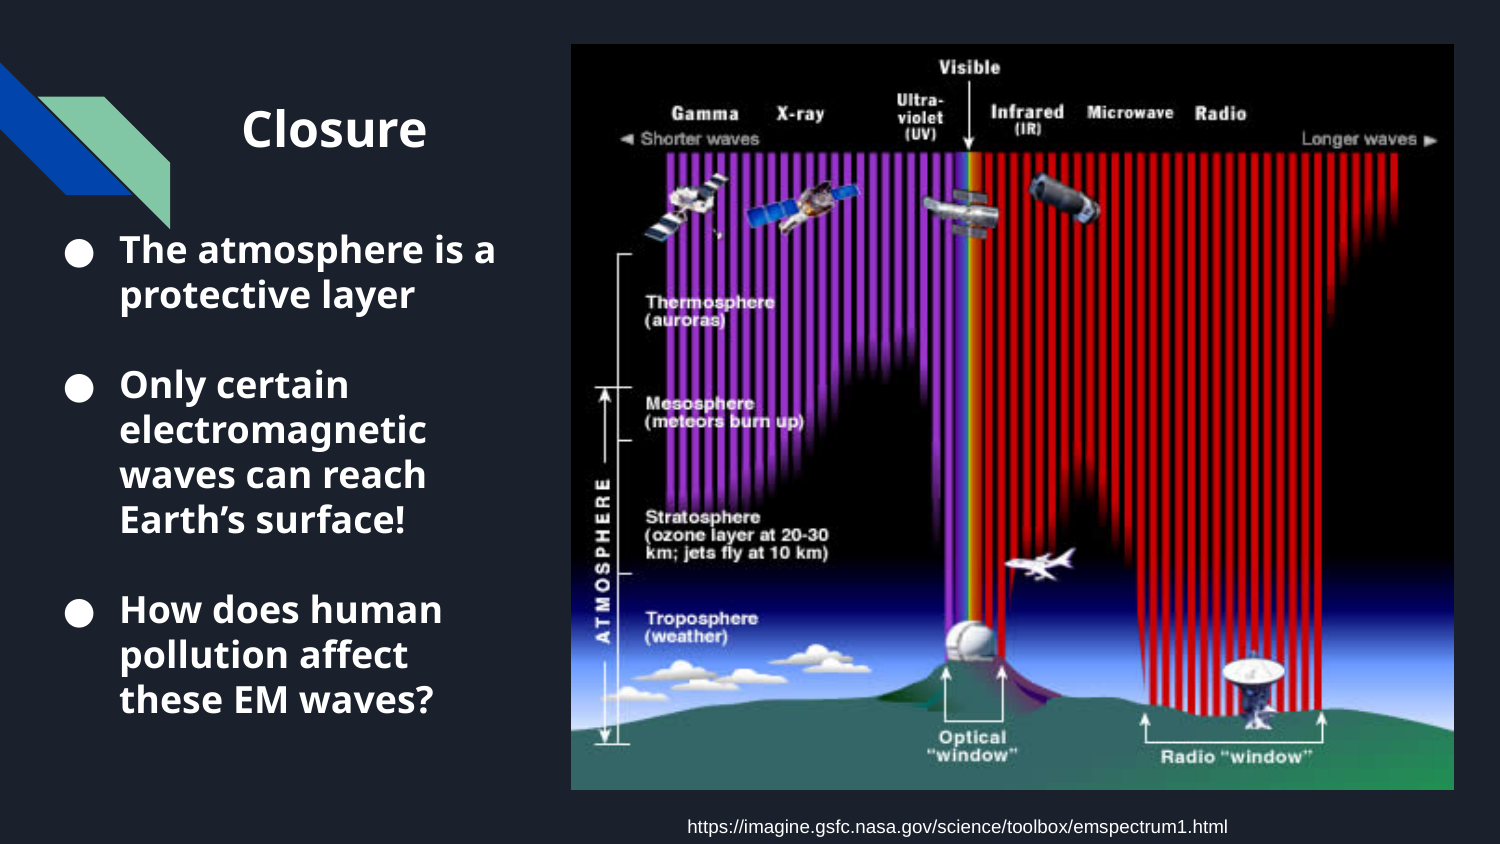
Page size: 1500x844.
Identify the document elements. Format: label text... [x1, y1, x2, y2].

title The atmosphere is a protective layer Only certain electromagnetic waves can reach Earth’s surface! How does human pollution affect these EM waves? [29, 211, 528, 499]
subtitle Closure [226, 82, 471, 166]
picture [570, 44, 1454, 791]
text_box https://imagine.gsfc.nasa.gov/science/toolbox/emspectrum1.html [672, 800, 1439, 829]
